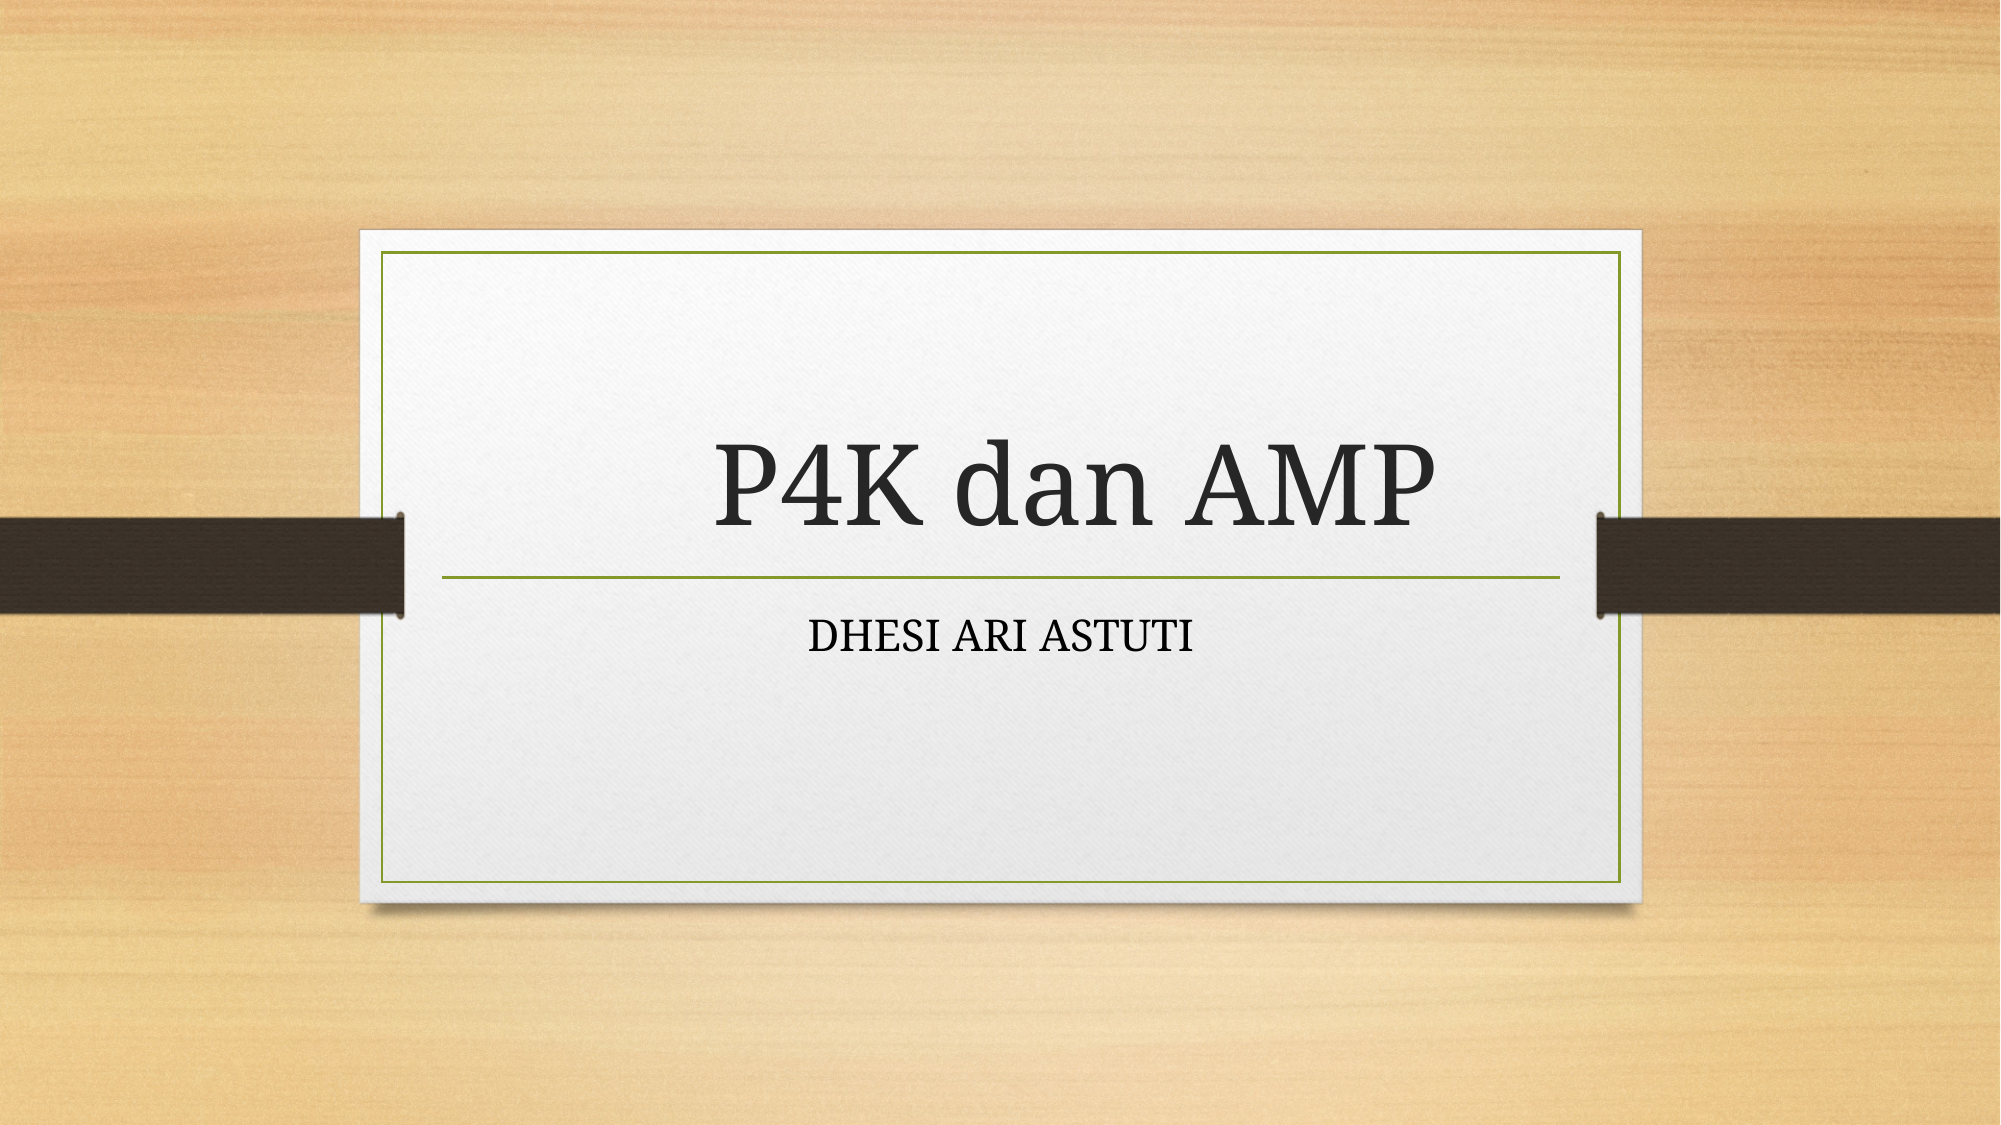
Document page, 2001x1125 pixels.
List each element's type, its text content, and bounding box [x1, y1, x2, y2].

title P4K dan AMP [441, 306, 1560, 556]
picture [0, 0, 2001, 1125]
subtitle DHESI ARI ASTUTI [441, 600, 1560, 817]
